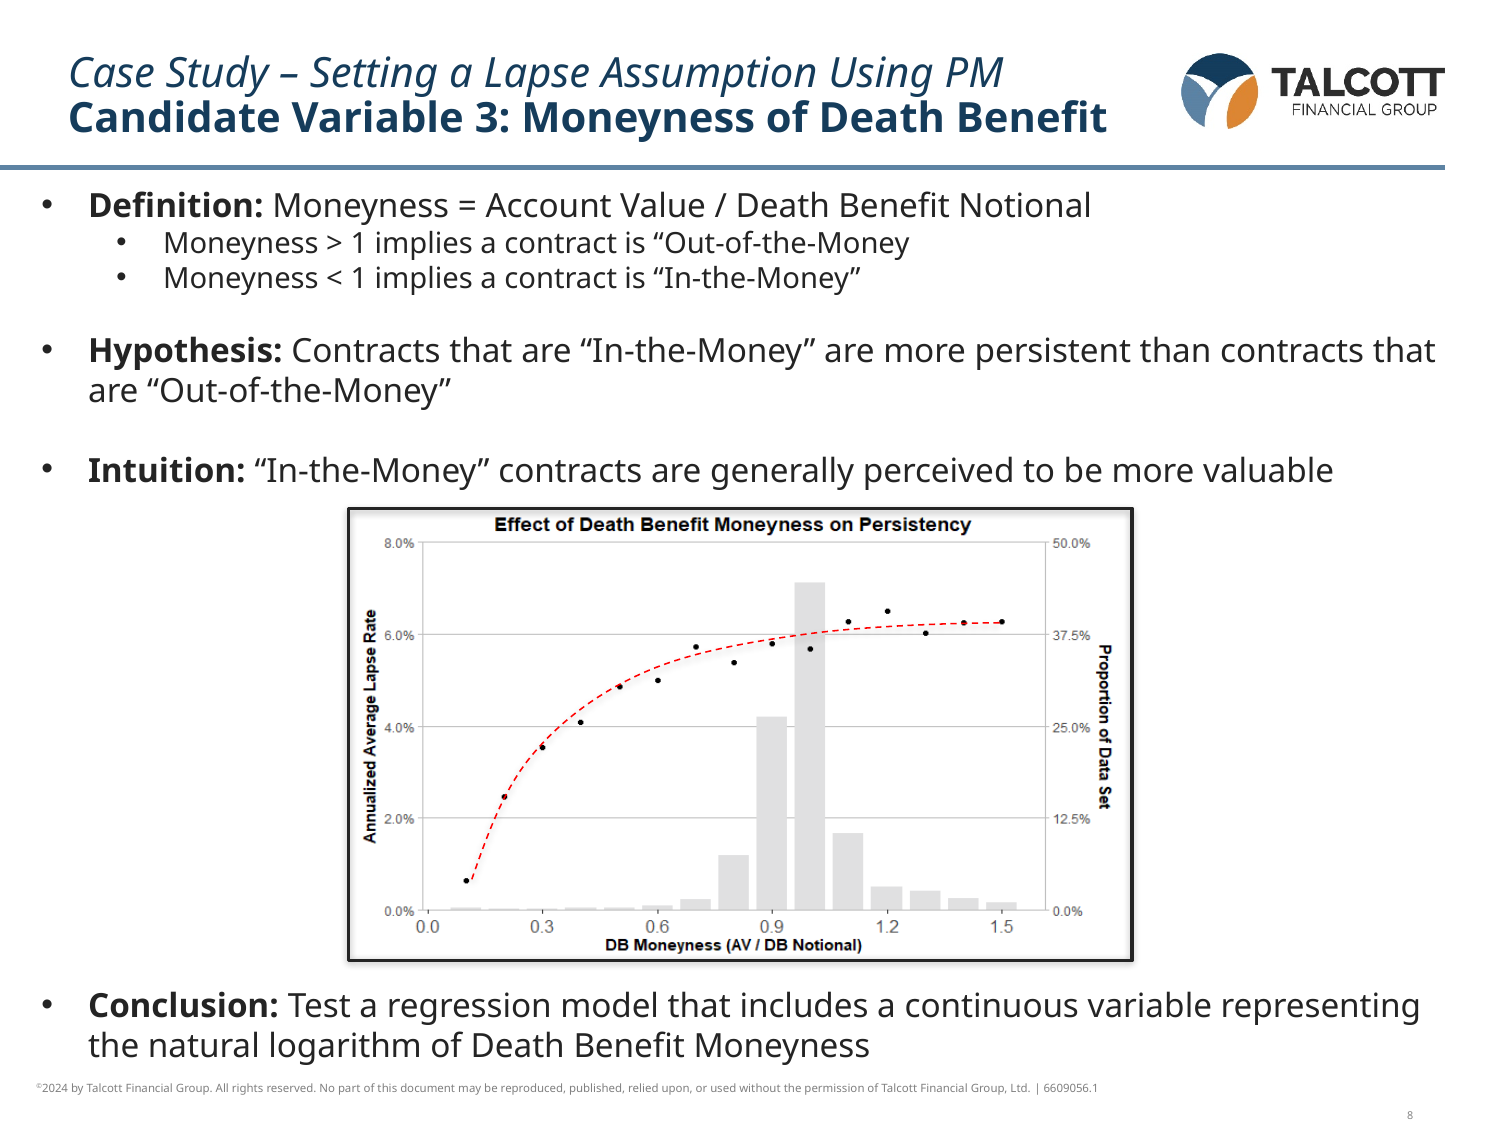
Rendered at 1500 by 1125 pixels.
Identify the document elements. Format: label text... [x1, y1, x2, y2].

title Case Study – Setting a Lapse Assumption Using PM Candidate Variable 3: Moneyness of Death Benefit [52, 36, 1213, 150]
text_box [1119, 507, 1133, 962]
picture [1213, 53, 1445, 129]
text_box Conclusion: Test a regression model that includes a continuous variable representing the natural logarithm of Death Benefit Moneyness [26, 977, 1488, 1072]
picture [357, 507, 1119, 962]
text_box Definition: Moneyness = Account Value / Death Benefit Notional Moneyness > 1 implies a contract is “Out-of-the-Money Moneyness < 1 implies a contract is “In-the-Money” Hypothesis: Contracts that are “In-the-Money” are more persistent than contracts that are “Out-of-the-Money” Intuition: “In-the-Money” contracts are generally perceived to be more valuable [26, 176, 1474, 496]
slide_number 8 [1359, 1089, 1429, 1125]
text_box [348, 507, 356, 962]
